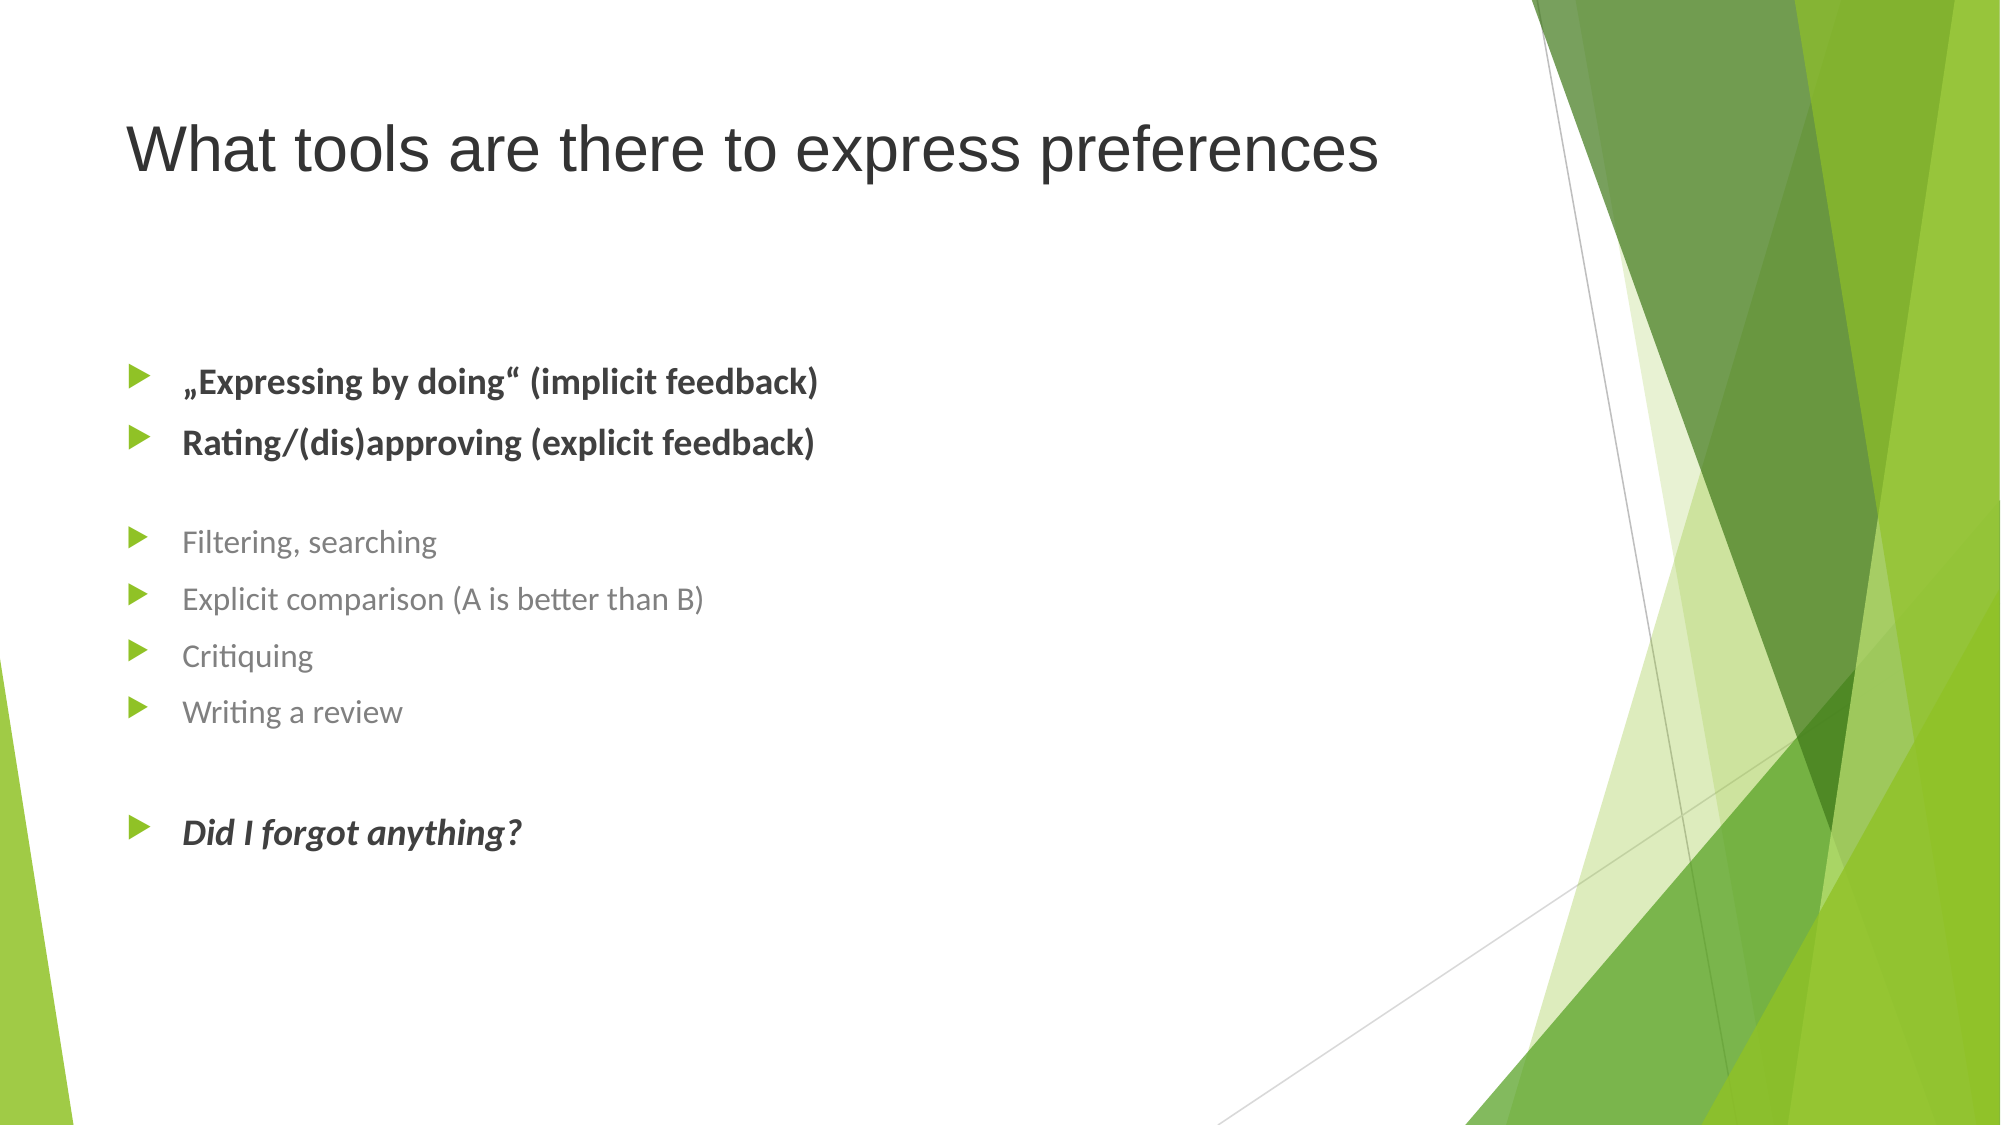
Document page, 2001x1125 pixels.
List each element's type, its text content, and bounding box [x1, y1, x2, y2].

title What tools are there to express preferences [111, 99, 1522, 317]
list „Expressing by doing“ (implicit feedback) Rating/(dis)approving (explicit feedback) Filtering, searching Explicit comparison (A is better than B) Critiquing Writing a review Did I forgot anything? [111, 354, 1577, 992]
